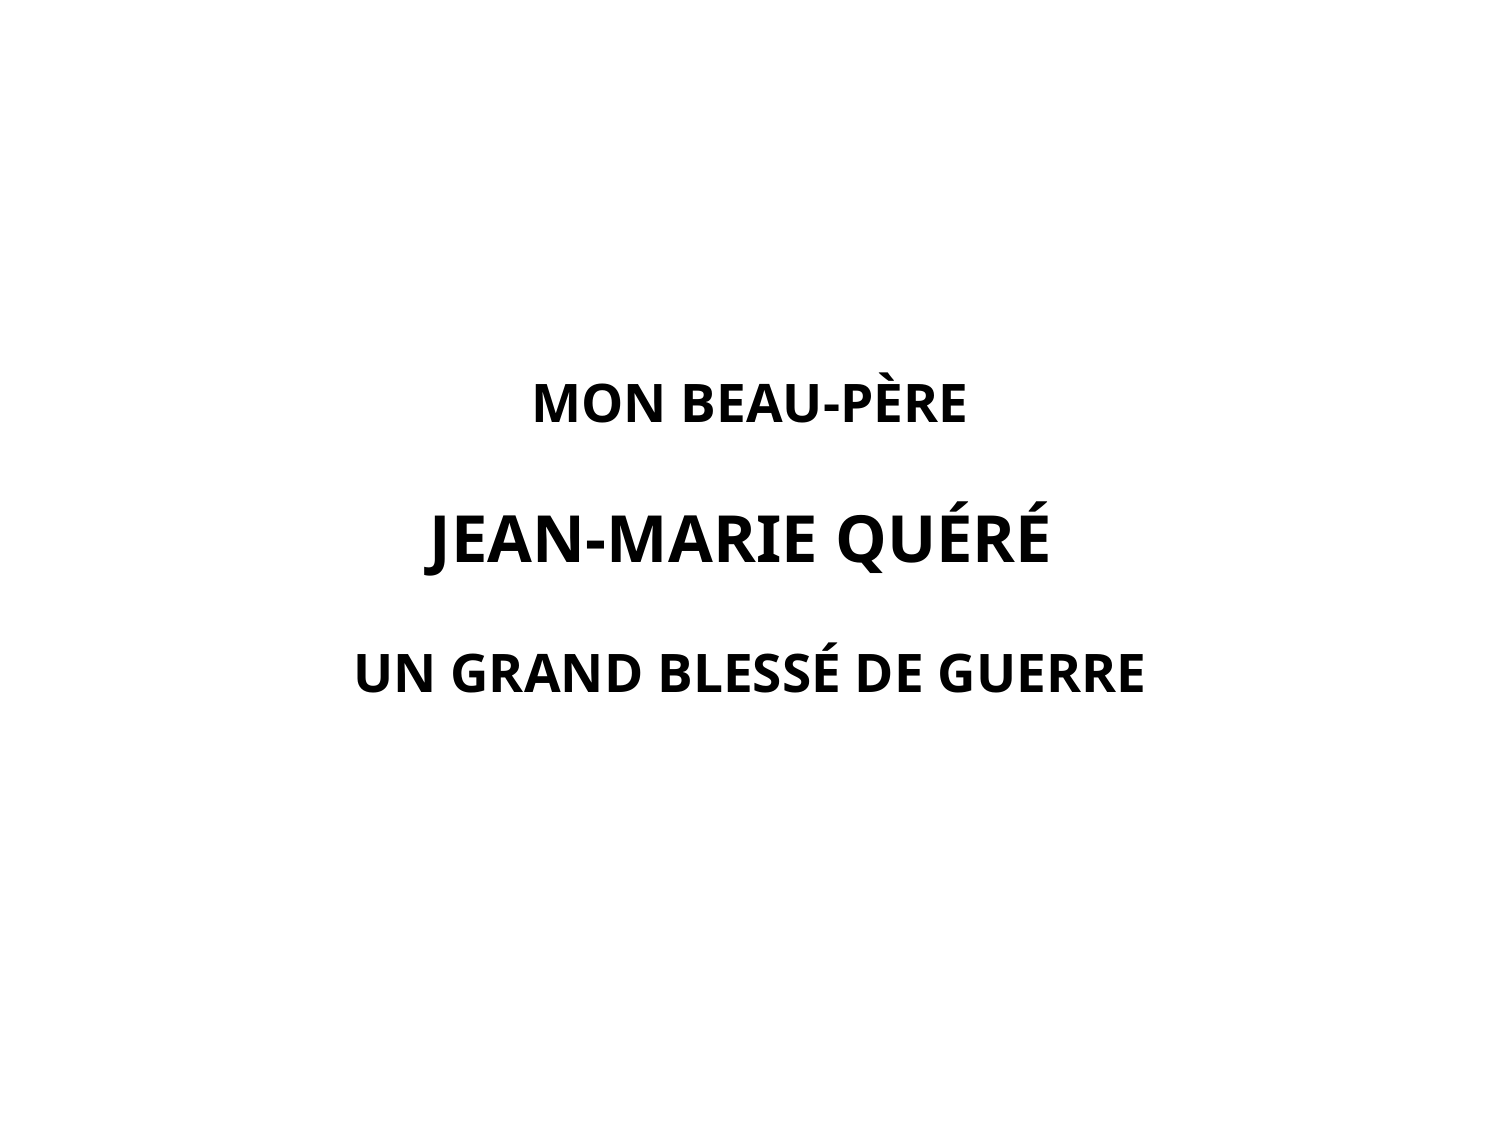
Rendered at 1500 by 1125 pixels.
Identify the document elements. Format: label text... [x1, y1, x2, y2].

title MON BEAU-PÈRE JEAN-MARIE QUÉRÉ UN GRAND BLESSÉ DE GUERRE [0, 231, 1500, 870]
